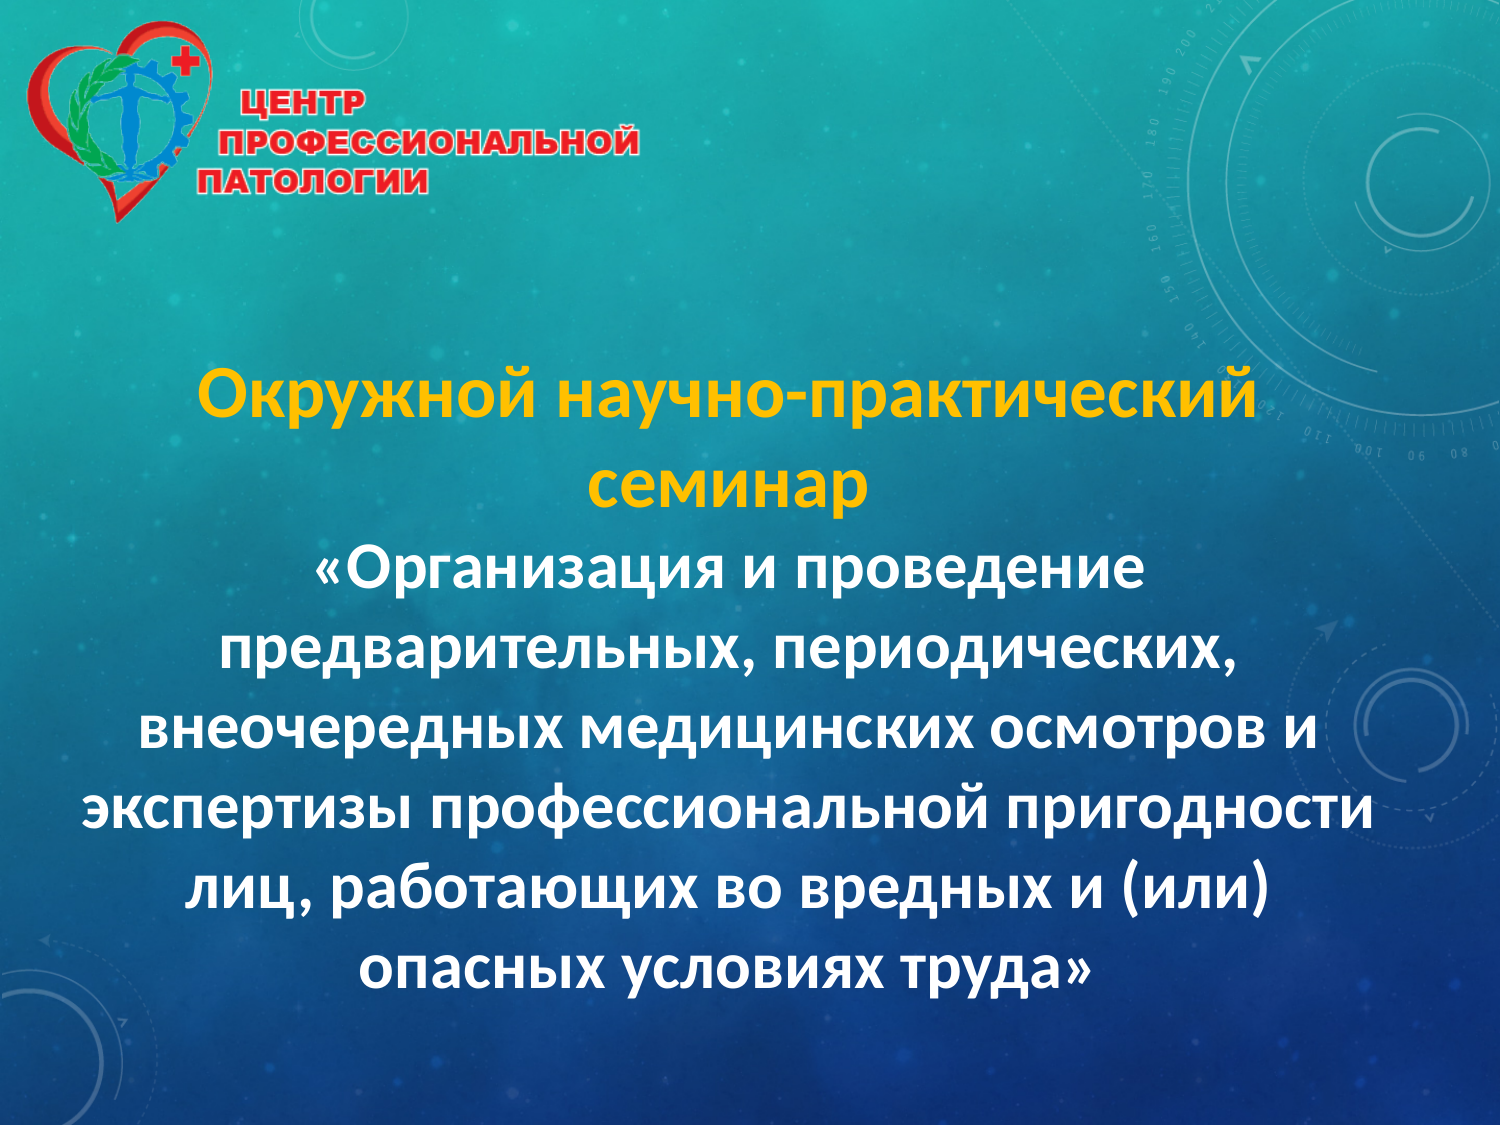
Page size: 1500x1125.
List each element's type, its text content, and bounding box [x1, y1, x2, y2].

text_box Окружной научно-практический семинар «Организация и проведение предварительных, периодических, внеочередных медицинских осмотров и экспертизы профессиональной пригодности лиц, работающих во вредных и (или) опасных условиях труда» [62, 334, 1396, 1010]
picture [0, 0, 1500, 1125]
